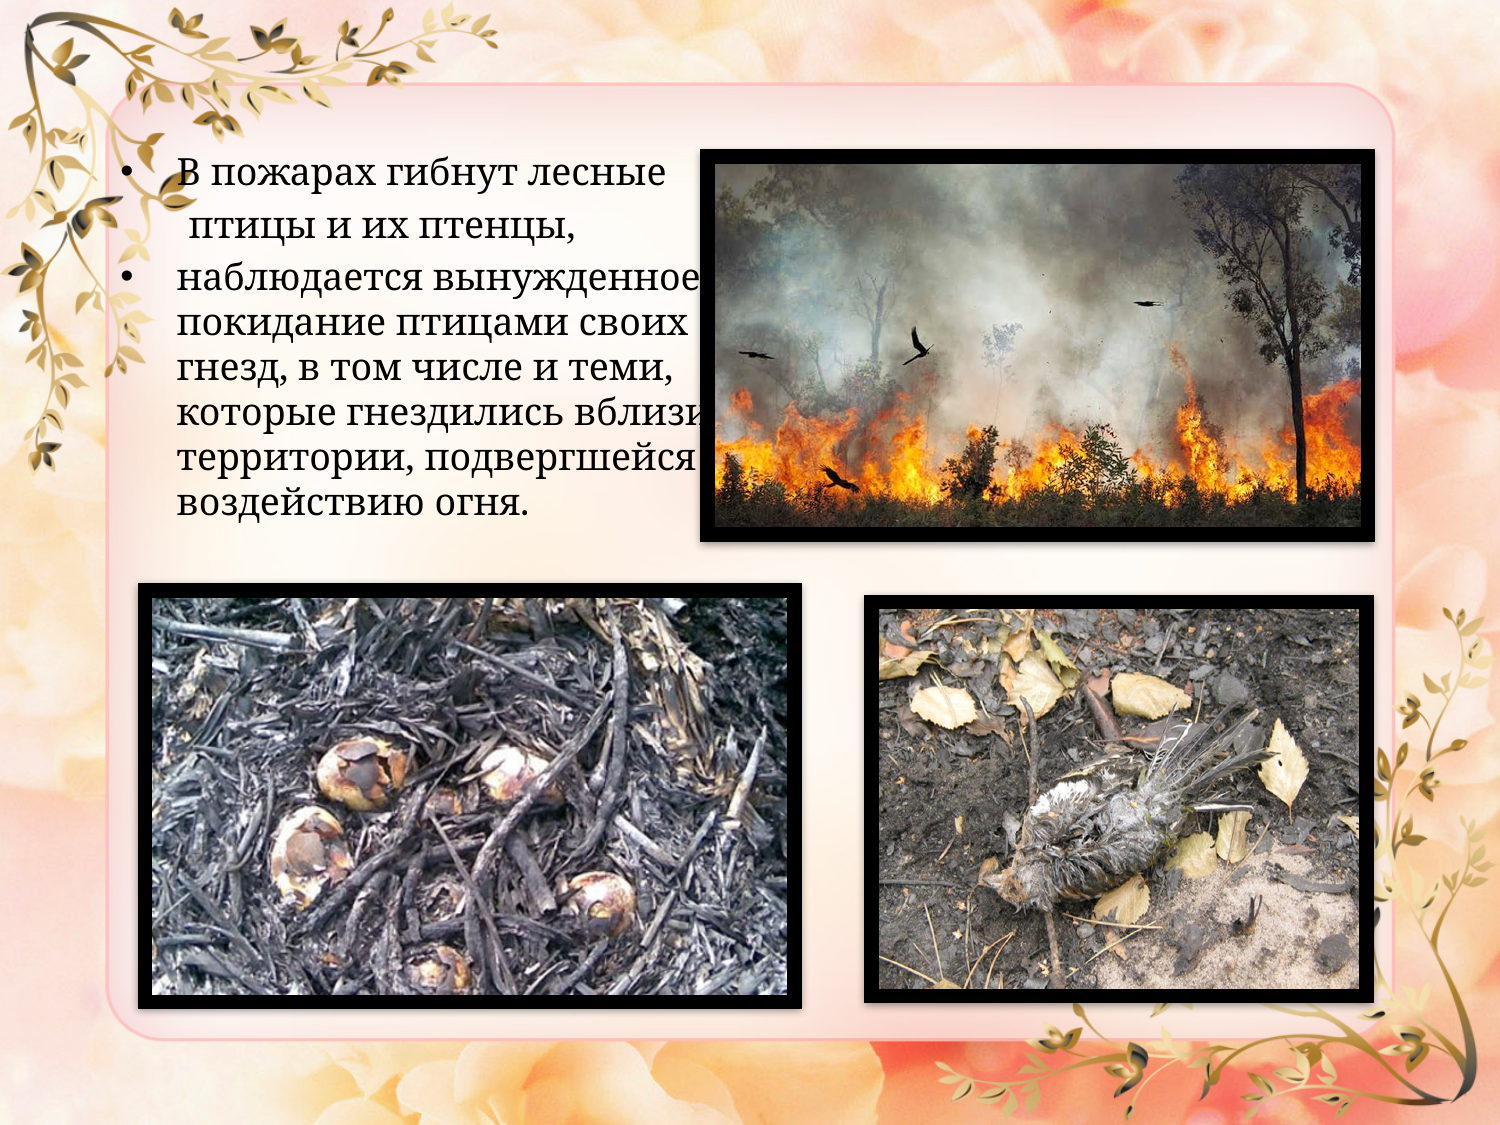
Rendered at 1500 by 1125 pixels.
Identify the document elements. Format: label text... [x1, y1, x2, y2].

picture [0, 0, 1500, 1125]
list В пожарах гибнут лесные птицы и их птенцы, наблюдается вынужденное покидание птицами своих гнезд, в том числе и теми, которые гнездились вблизи территории, подвергшейся воздействию огня. [105, 140, 733, 570]
